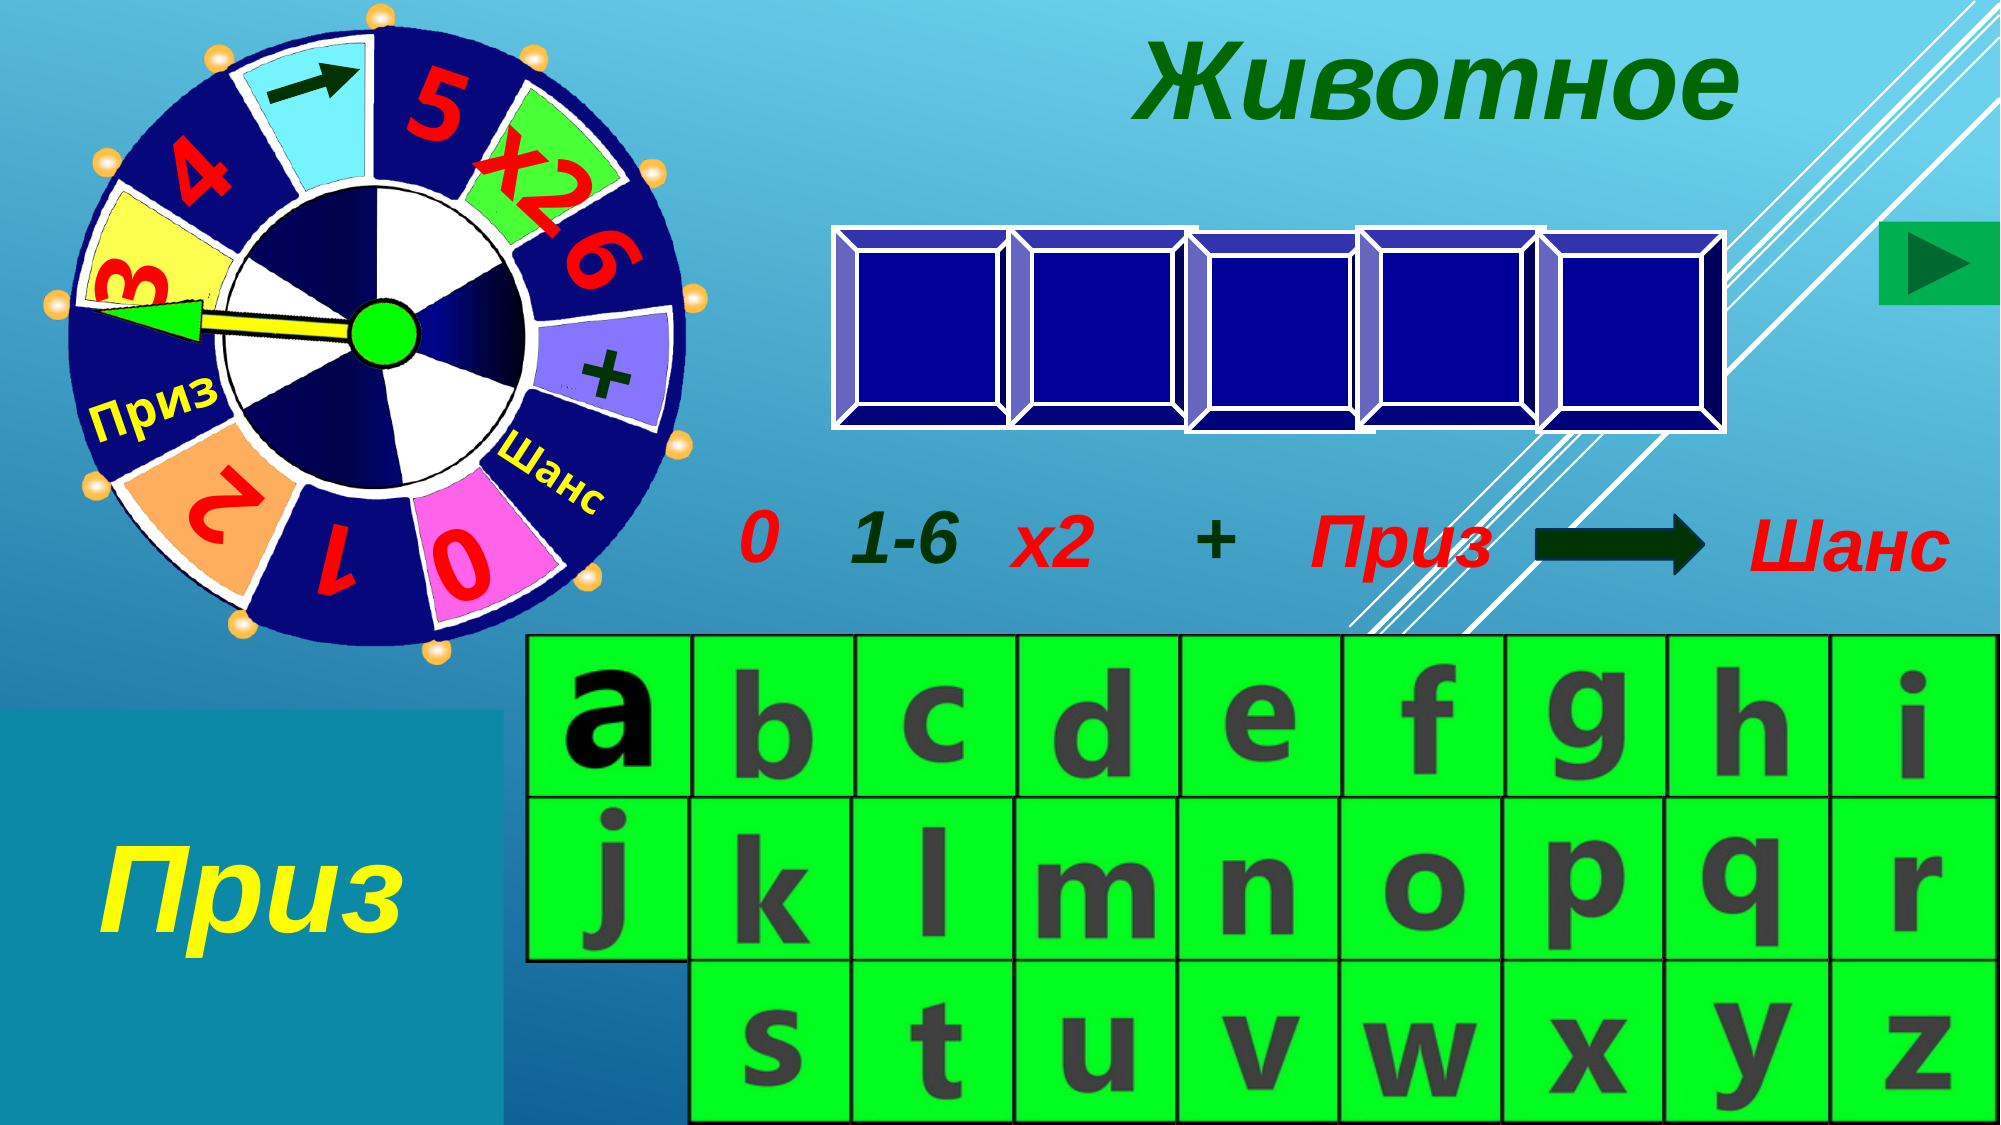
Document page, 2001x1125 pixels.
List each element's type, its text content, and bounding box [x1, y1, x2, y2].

text_box 0 [722, 480, 822, 585]
text_box [1534, 513, 1706, 576]
text_box [833, 227, 1008, 428]
text_box + [1161, 482, 1270, 588]
text_box 1-6 [836, 481, 975, 586]
picture [102, 269, 418, 400]
picture [343, 865, 402, 933]
text_box [1008, 227, 1197, 428]
text_box Приз [0, 709, 504, 1125]
text_box [1357, 227, 1546, 428]
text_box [28, 0, 722, 668]
text_box [1186, 231, 1374, 432]
text_box Шанс [1734, 489, 1967, 595]
picture [193, 866, 233, 920]
picture [270, 866, 337, 933]
text_box Приз [1295, 485, 1510, 591]
picture [524, 634, 2000, 1125]
text_box Животное [877, 0, 2000, 150]
text_box [1878, 221, 2000, 306]
text_box [1537, 231, 1725, 432]
text_box х2 [997, 485, 1136, 591]
picture [103, 846, 189, 920]
